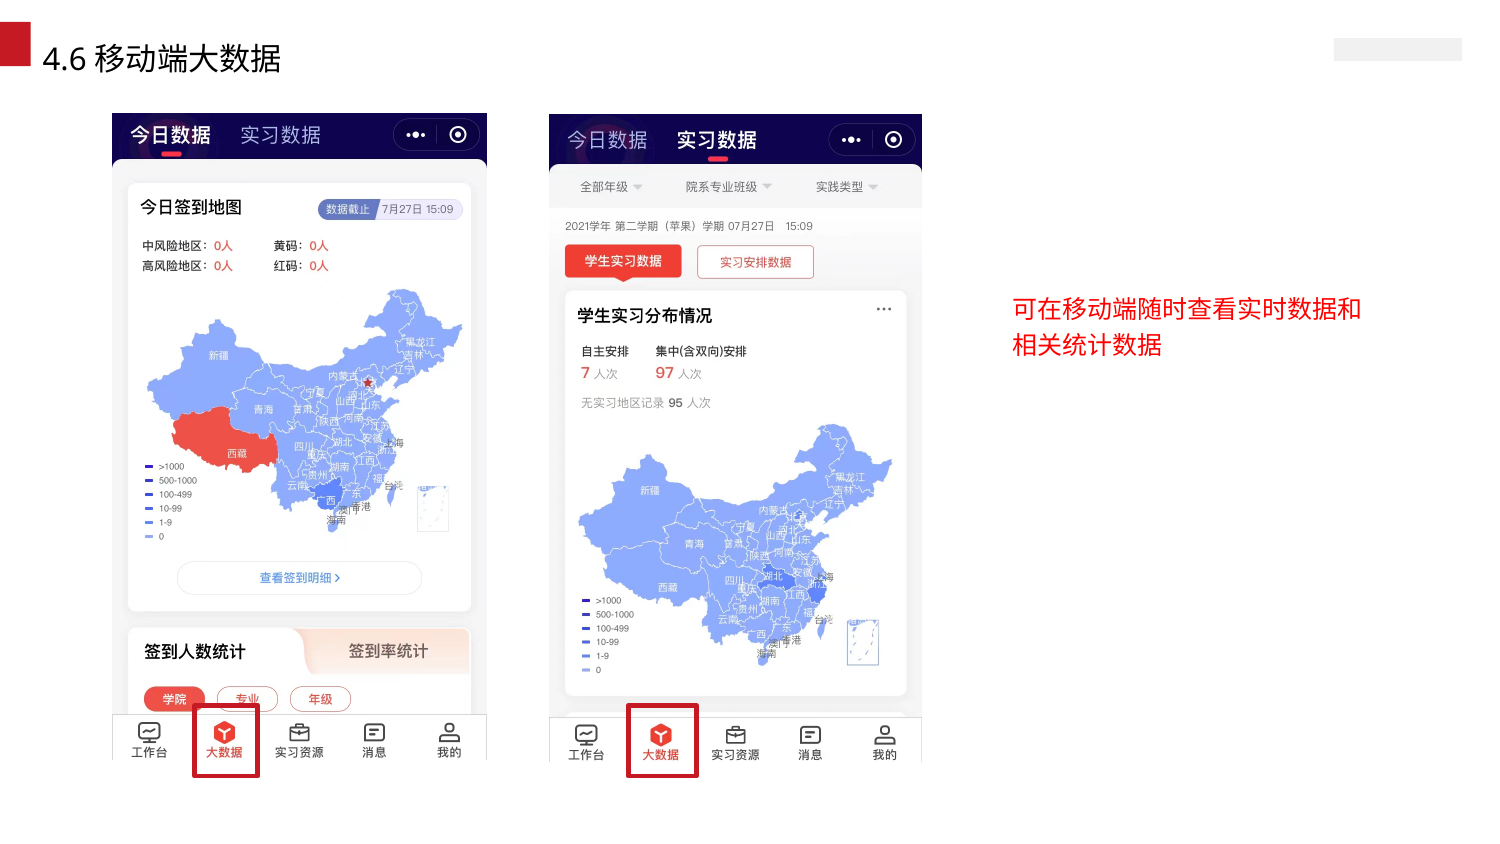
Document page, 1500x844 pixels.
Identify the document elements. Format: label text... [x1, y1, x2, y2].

title 4.6移动端大数据师电脑网页操作-过程管理-周日志数据 [42, 38, 939, 77]
picture [111, 113, 487, 760]
text_box 可在移动端随时查看实时数据和相关统计数据 [998, 280, 1378, 367]
picture [548, 114, 922, 762]
text_box [194, 769, 258, 777]
text_box [628, 770, 697, 777]
